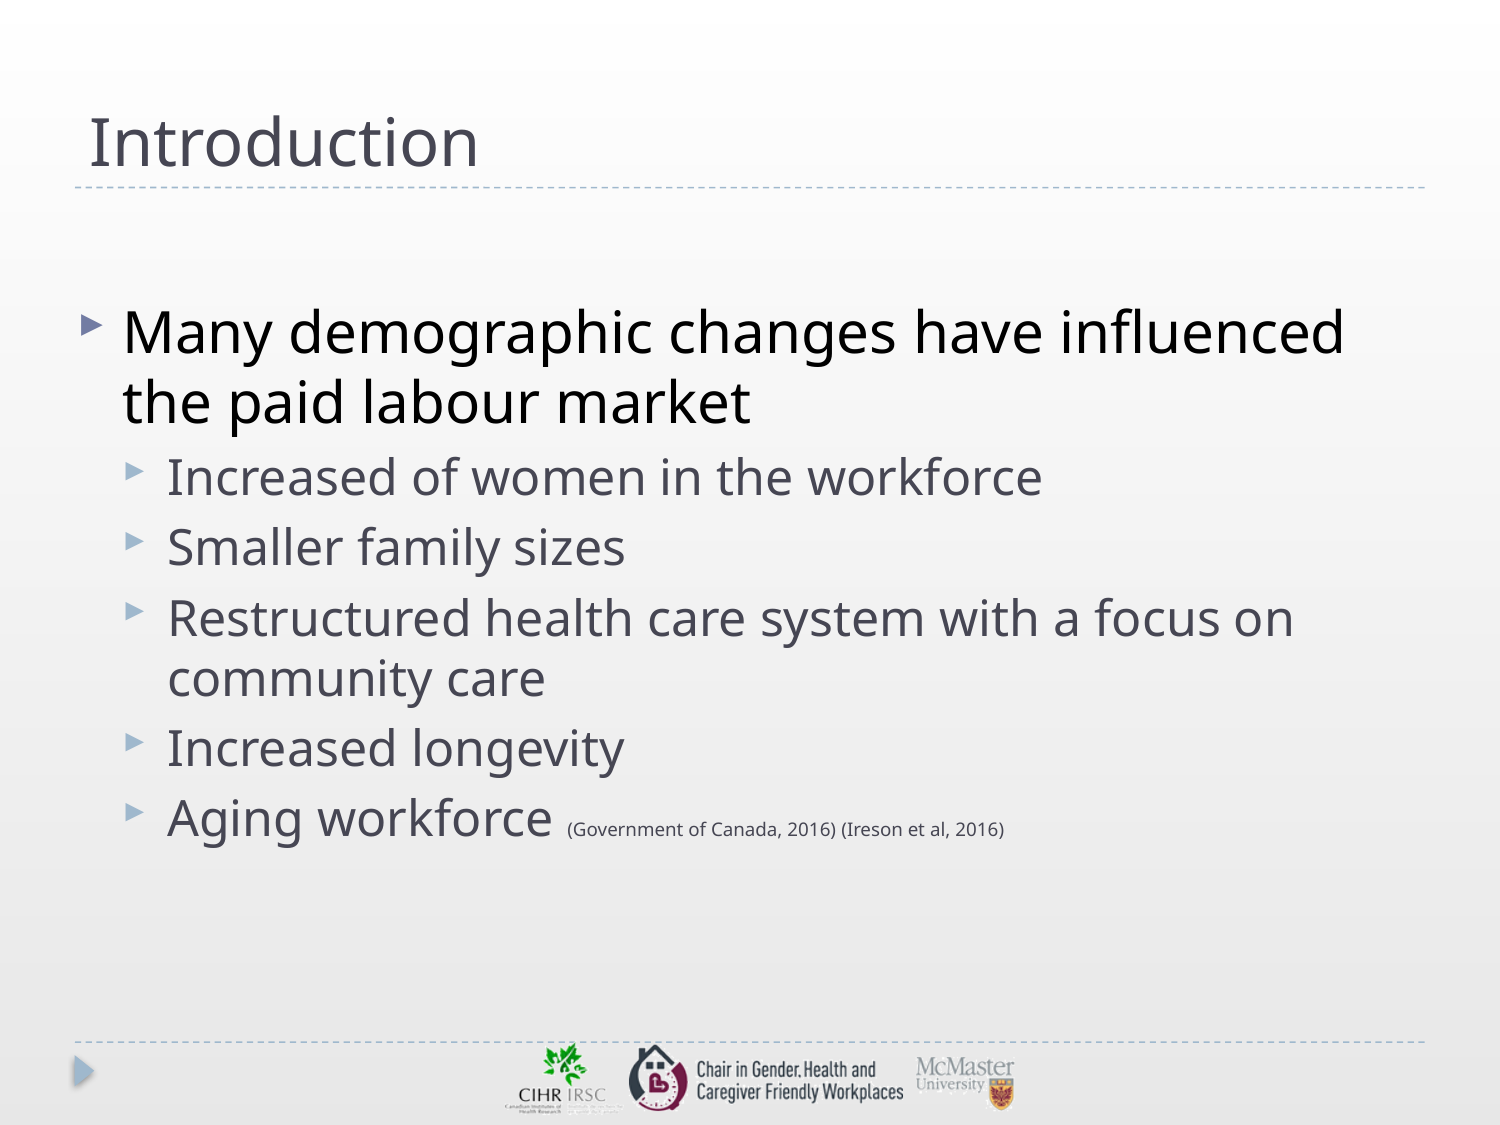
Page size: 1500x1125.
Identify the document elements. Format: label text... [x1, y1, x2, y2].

title Introduction [75, 24, 1425, 188]
list Many demographic changes have influenced the paid labour market Increased of women in the workforce Smaller family sizes Restructured health care system with a focus on community care Increased longevity Aging workforce (Government of Canada, 2016) (Ireson et al, 2016) [62, 287, 1450, 813]
picture [499, 1037, 1026, 1125]
